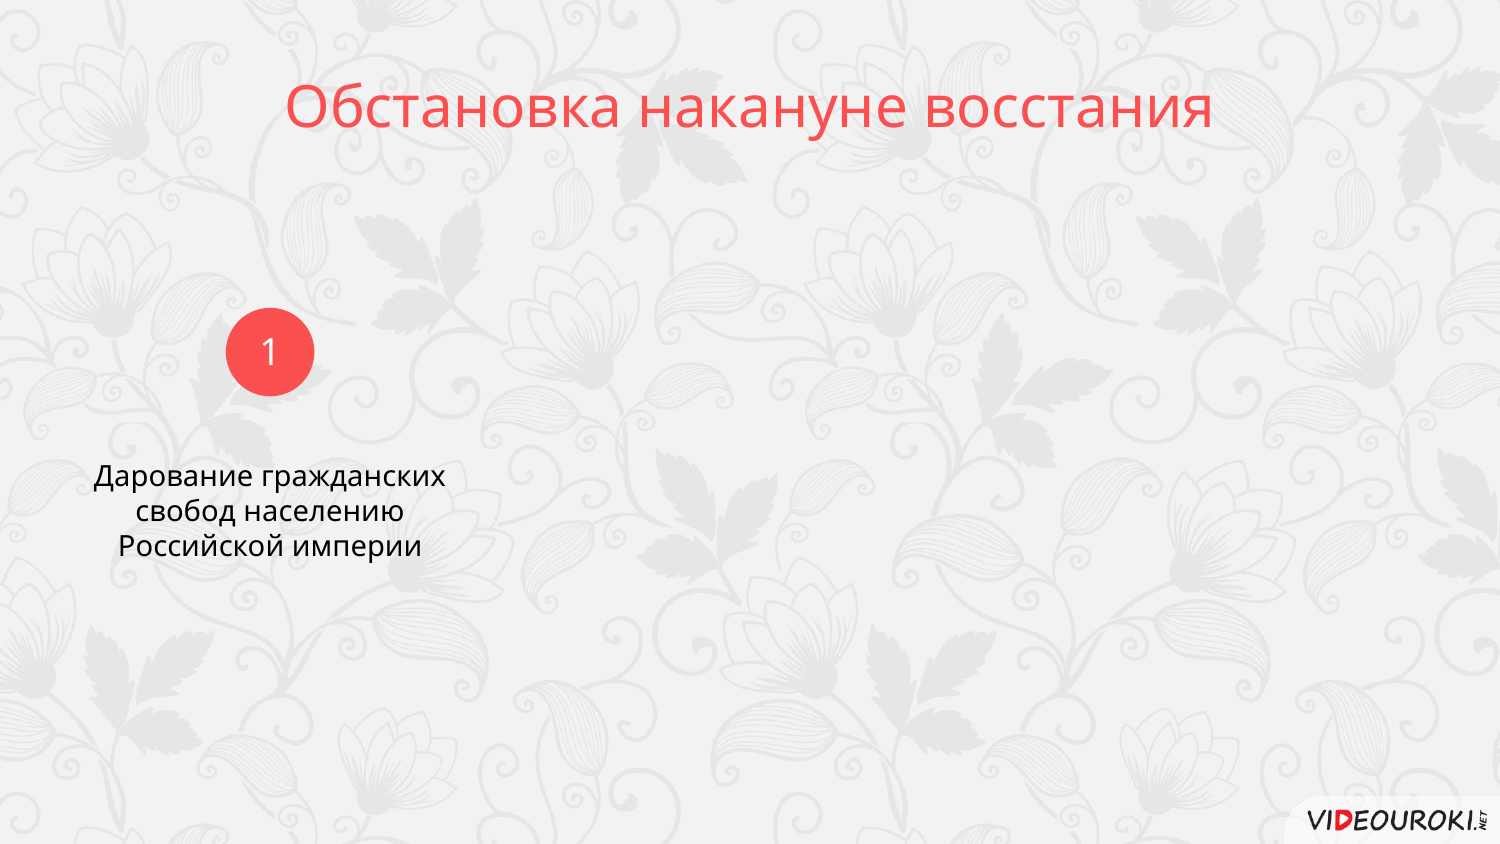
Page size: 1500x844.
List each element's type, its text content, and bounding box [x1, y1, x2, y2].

picture [0, 0, 1500, 844]
text_box Обстановка накануне восстания [58, 61, 1442, 147]
text_box 1 [224, 306, 316, 398]
text_box Дарование гражданских свобод населению Российской империи [62, 450, 479, 570]
